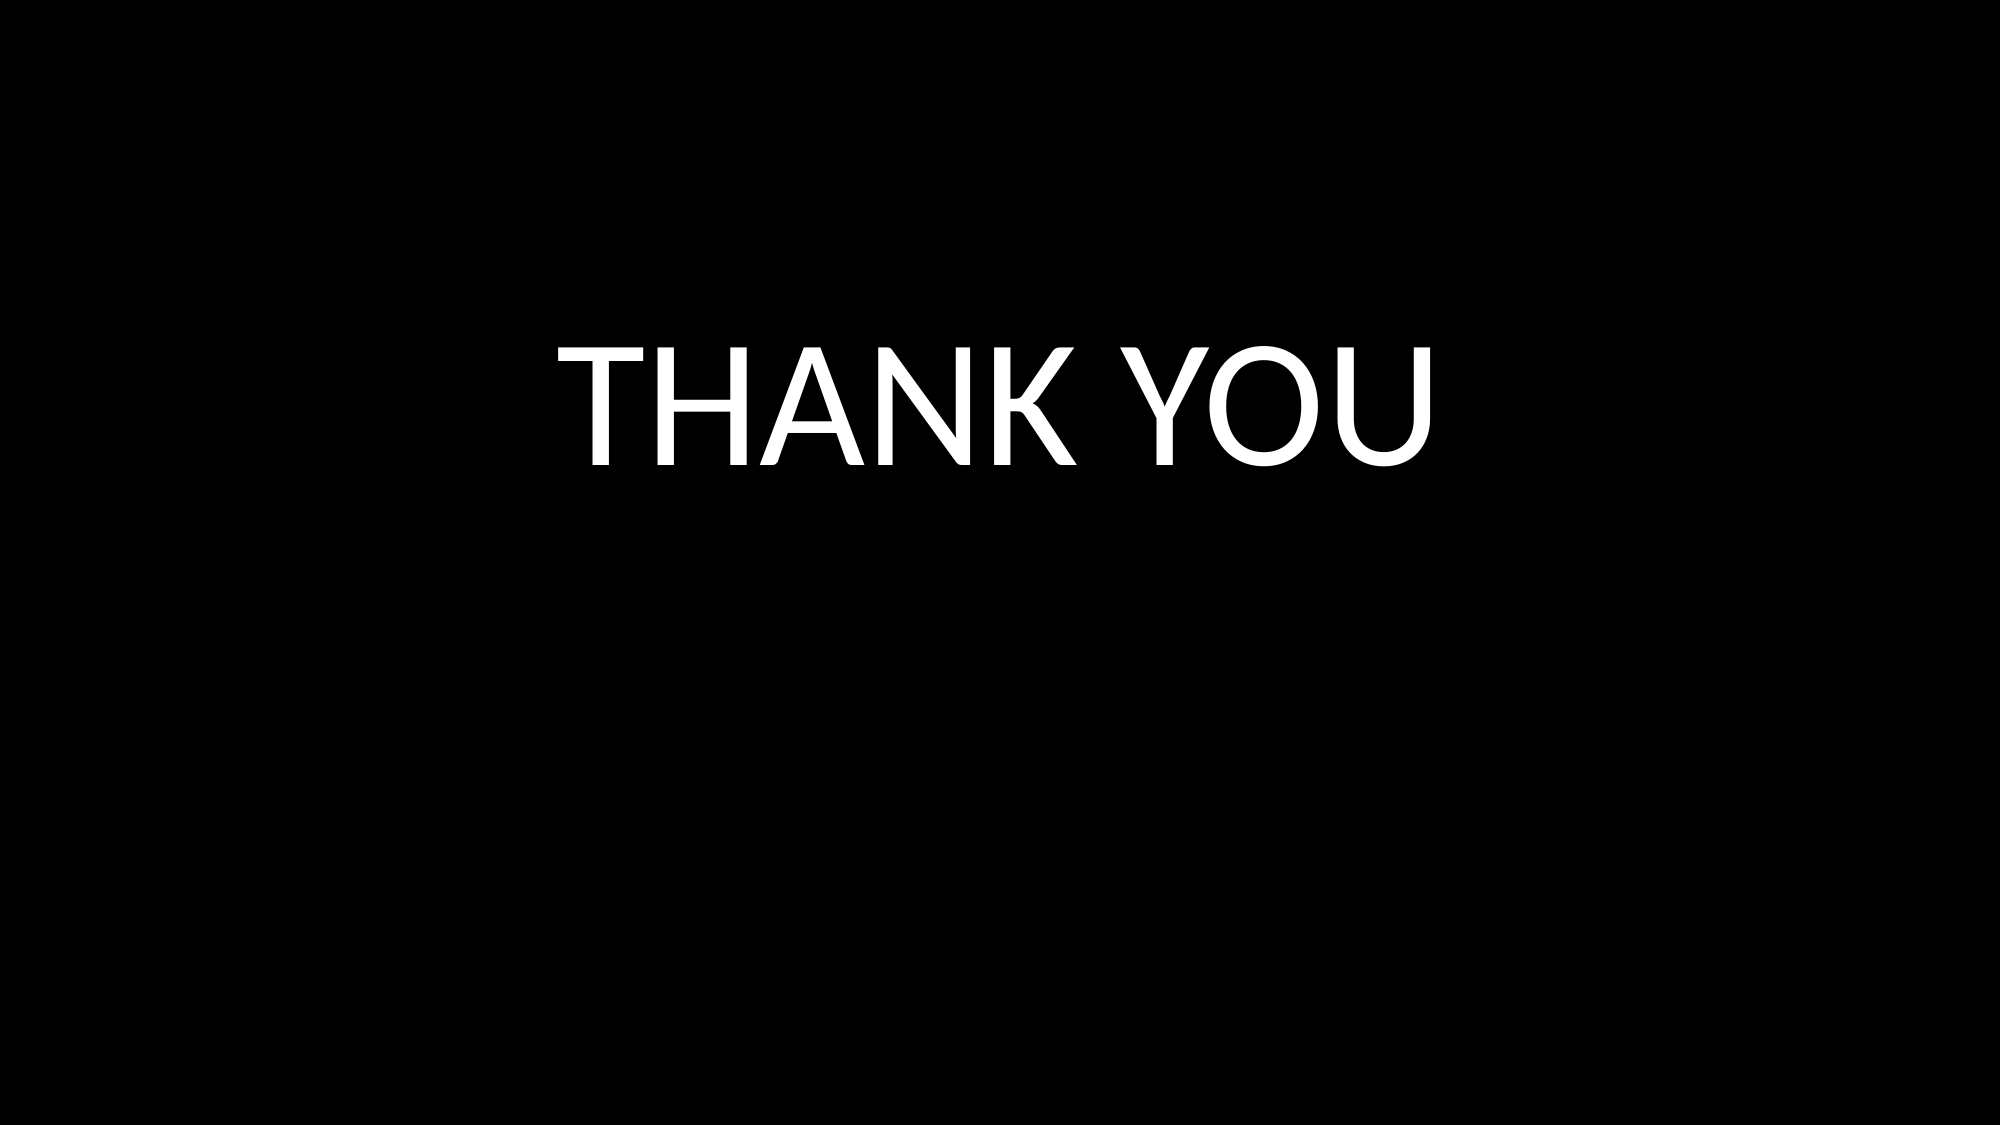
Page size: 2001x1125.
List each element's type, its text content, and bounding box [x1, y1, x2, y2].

list THANK YOU [137, 299, 1863, 1014]
